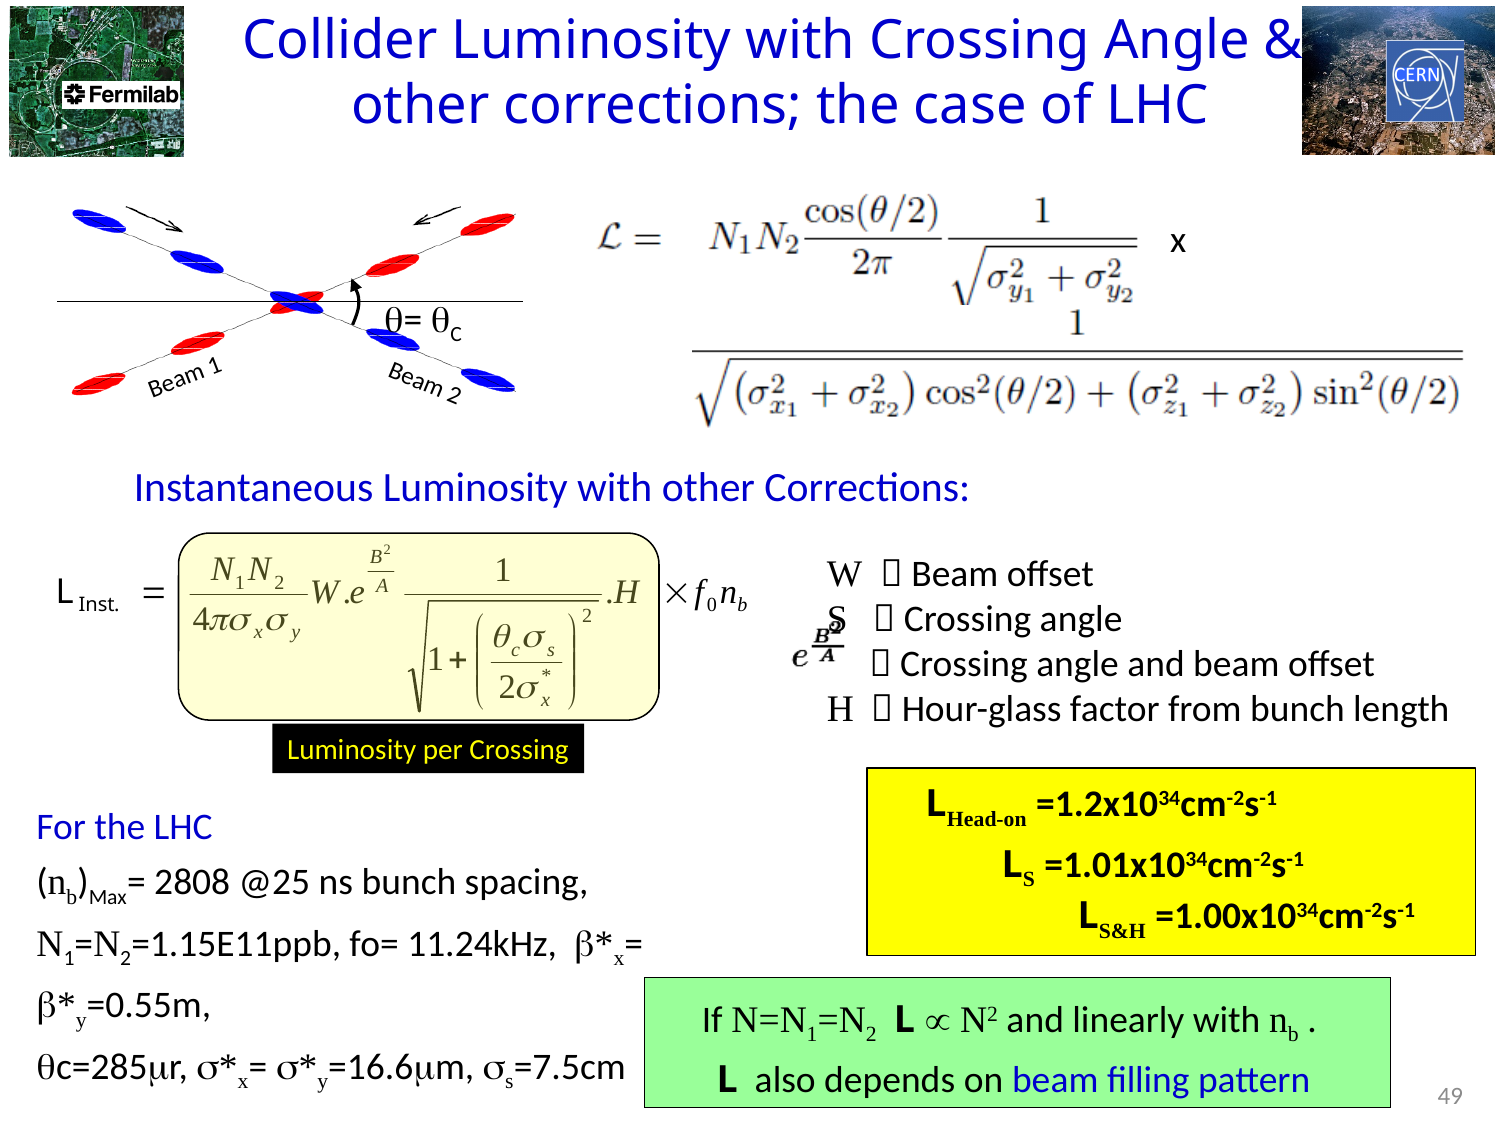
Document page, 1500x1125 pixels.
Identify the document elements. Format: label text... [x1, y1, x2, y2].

text_box If N=N1=N2 L  N2 and linearly with nb . L also depends on beam filling pattern [644, 977, 1391, 1108]
text_box Instantaneous Luminosity with other Corrections: [118, 452, 996, 518]
picture [9, 6, 184, 157]
text_box Luminosity per Crossing [272, 730, 585, 774]
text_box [50, 537, 754, 721]
picture [1302, 133, 1495, 155]
title Collider Luminosity with Crossing Angle & other corrections; the case of LHC [21, 6, 1500, 133]
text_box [782, 541, 1487, 719]
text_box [865, 767, 1476, 956]
text_box x [1155, 207, 1202, 268]
slide_number 49 [1128, 1065, 1479, 1125]
picture [588, 173, 1471, 431]
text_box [56, 189, 524, 405]
text_box For the LHC (nb)Max= 2808 @25 ns bunch spacing, N1=N2=1.15E11ppb, fo= 11.24kHz, *x= *y=0.55m, c=285r, *x= *y=16.6m, s=7.5cm [21, 786, 821, 1101]
